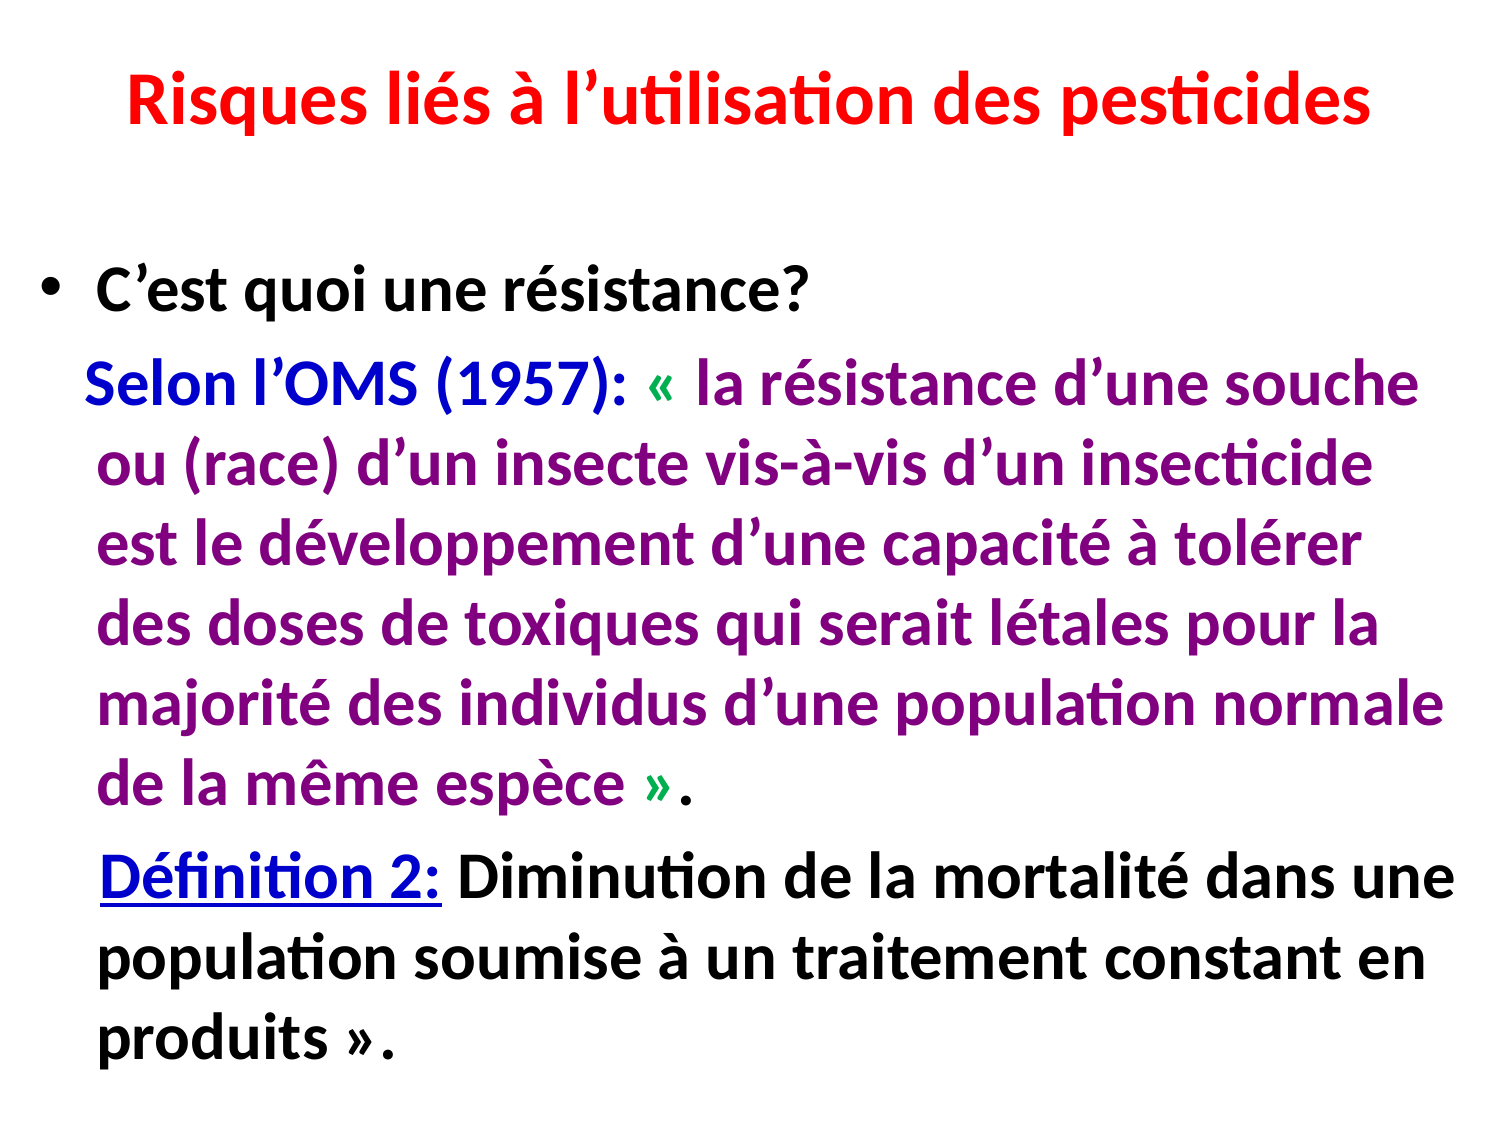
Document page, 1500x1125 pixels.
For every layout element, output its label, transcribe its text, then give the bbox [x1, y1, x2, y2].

title Risques liés à l’utilisation des pesticides [75, 0, 1425, 188]
list C’est quoi une résistance? Selon l’OMS (1957): « la résistance d’une souche ou (race) d’un insecte vis-à-vis d’un insecticide est le développement d’une capacité à tolérer des doses de toxiques qui serait létales pour la majorité des individus d’une population normale de la même espèce ». Définition 2: Diminution de la mortalité dans une population soumise à un traitement constant en produits ». [24, 237, 1475, 1100]
